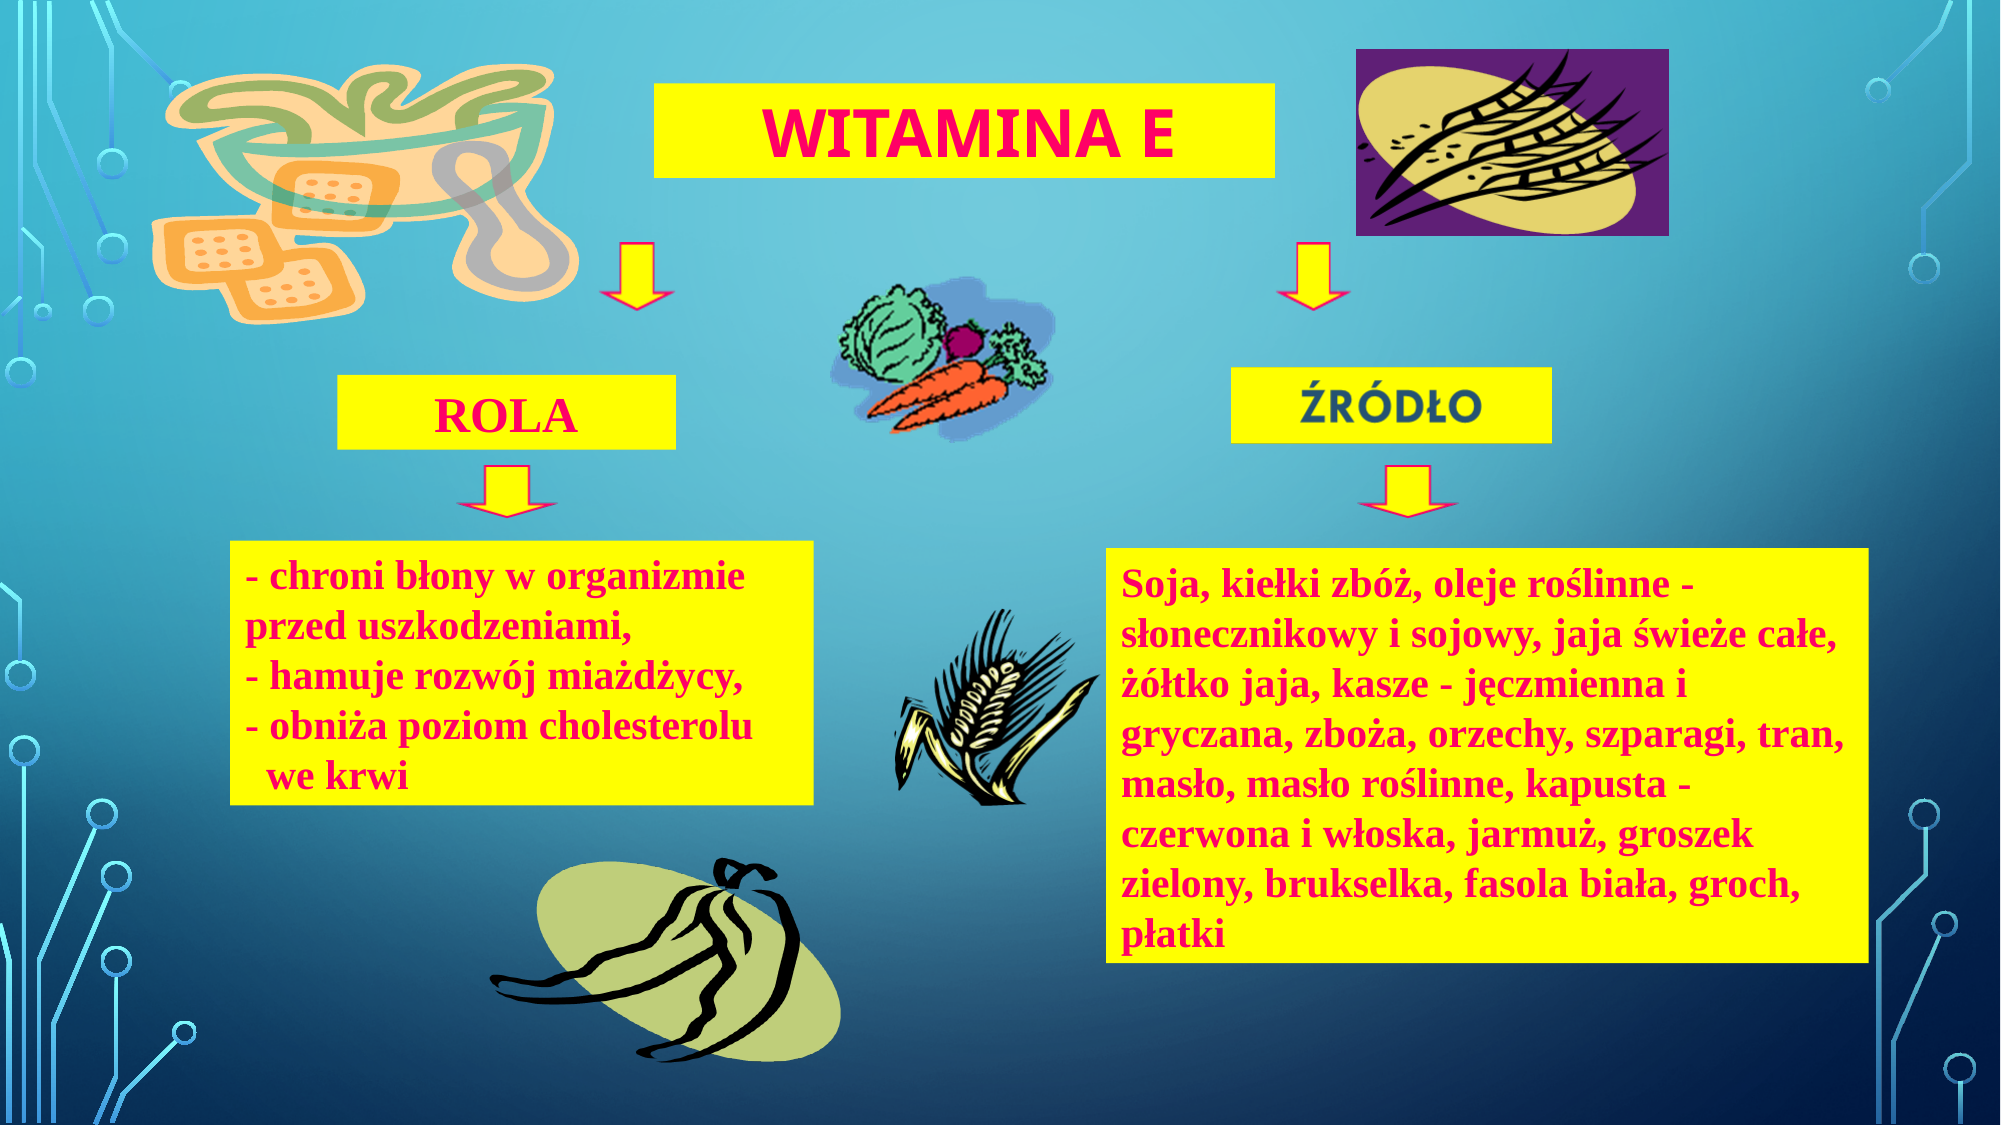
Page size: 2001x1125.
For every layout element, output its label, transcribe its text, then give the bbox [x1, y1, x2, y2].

picture [830, 270, 1057, 443]
text_box - chroni błony w organizmie przed uszkodzeniami, - hamuje rozwój miażdżycy, - obniża poziom cholesterolu we krwi [230, 540, 814, 806]
picture [454, 465, 559, 519]
picture [488, 853, 864, 1065]
picture [893, 607, 1106, 809]
picture [150, 60, 586, 329]
picture [1231, 359, 1552, 519]
text_box Soja, kiełki zbóż, oleje roślinne - słonecznikowy i sojowy, jaja świeże całe, żółtko jaja, kasze - jęczmienna i gryczana, zboża, orzechy, szparagi, tran, masło, masło roślinne, kapusta - czerwona i włoska, jarmuż, groszek zielony, brukselka, fasola biała, groch, płatki [1106, 548, 1869, 964]
picture [1274, 242, 1353, 312]
picture [1355, 48, 1670, 237]
text_box WITAMINA E [654, 83, 1275, 178]
text_box ROLA [337, 374, 676, 450]
picture [598, 242, 677, 312]
